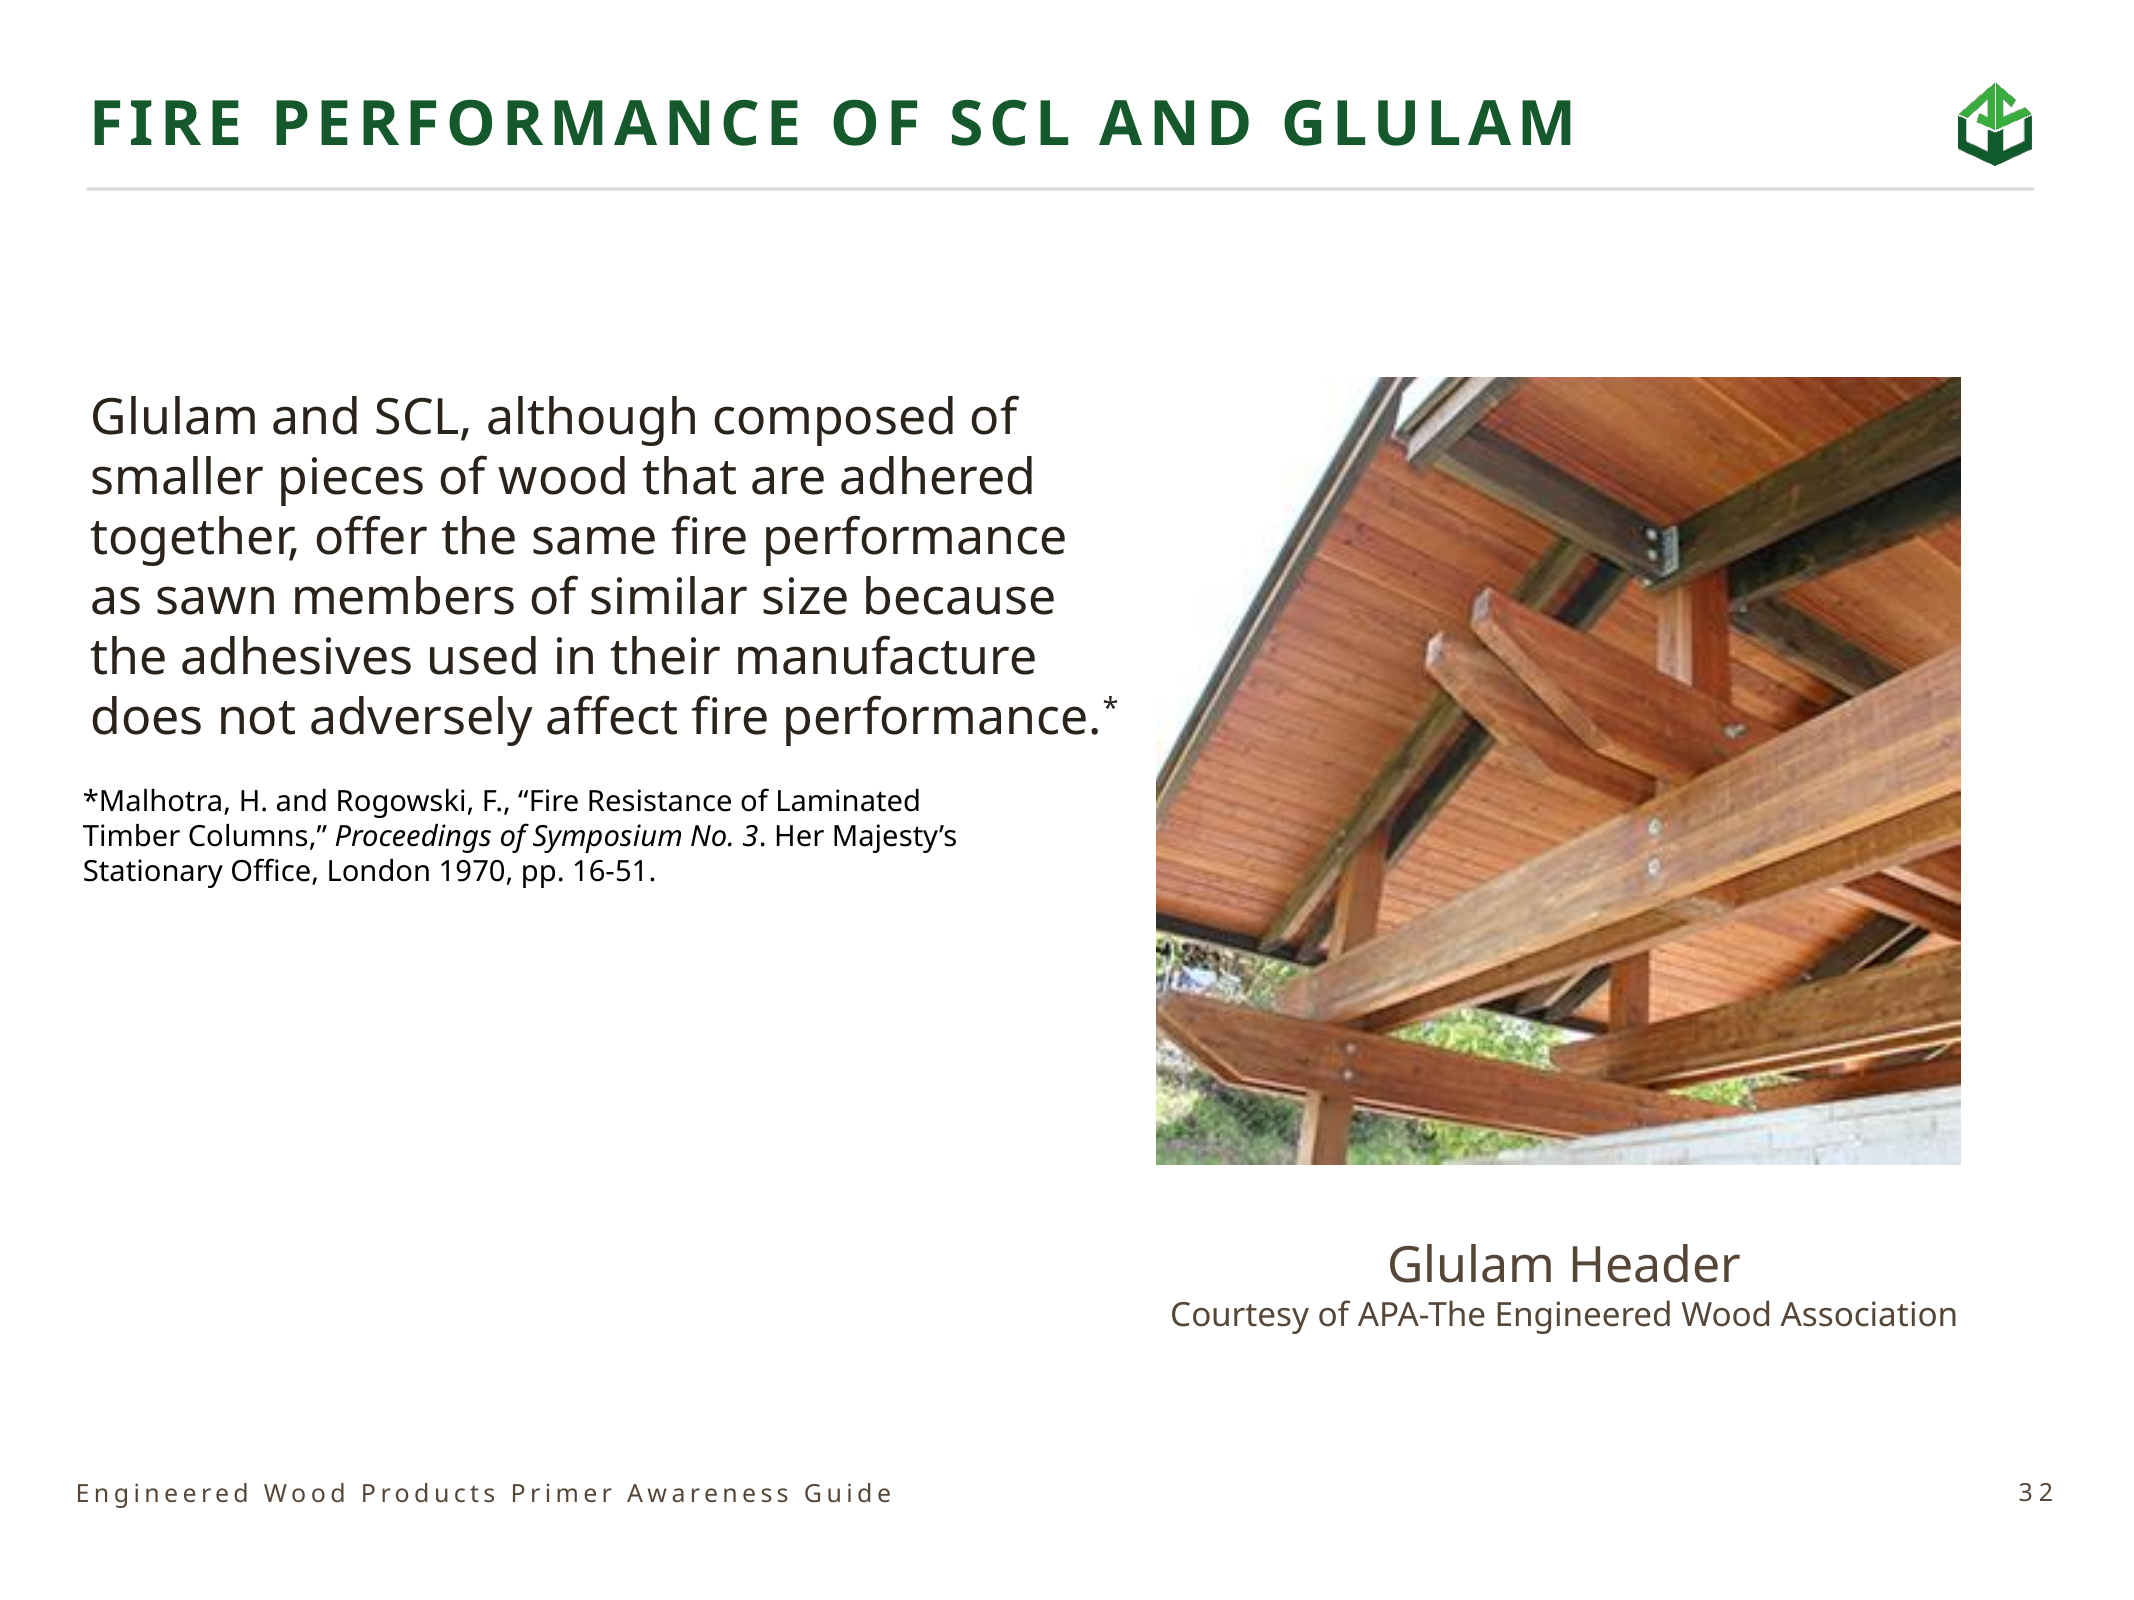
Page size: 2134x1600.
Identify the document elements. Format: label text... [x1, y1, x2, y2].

title Fire Performance of SCL and GLULAM [74, 37, 1915, 166]
text_box Glulam Header Courtesy of APA-The Engineered Wood Association [1156, 1224, 1973, 1341]
list Glulam and SCL, although composed of smaller pieces of wood that are adhered together, offer the same fire performance as sawn members of similar size because the adhesives used in their manufacture does not adversely affect fire performance.* [74, 417, 1145, 711]
text_box *Malhotra, H. and Rogowski, F., “Fire Resistance of Laminated Timber Columns,” Proceedings of Symposium No. 3. Her Majesty’s Stationary Office, London 1970, pp. 16-51. [74, 774, 977, 896]
picture [1958, 83, 2035, 166]
picture [1156, 377, 1961, 1165]
